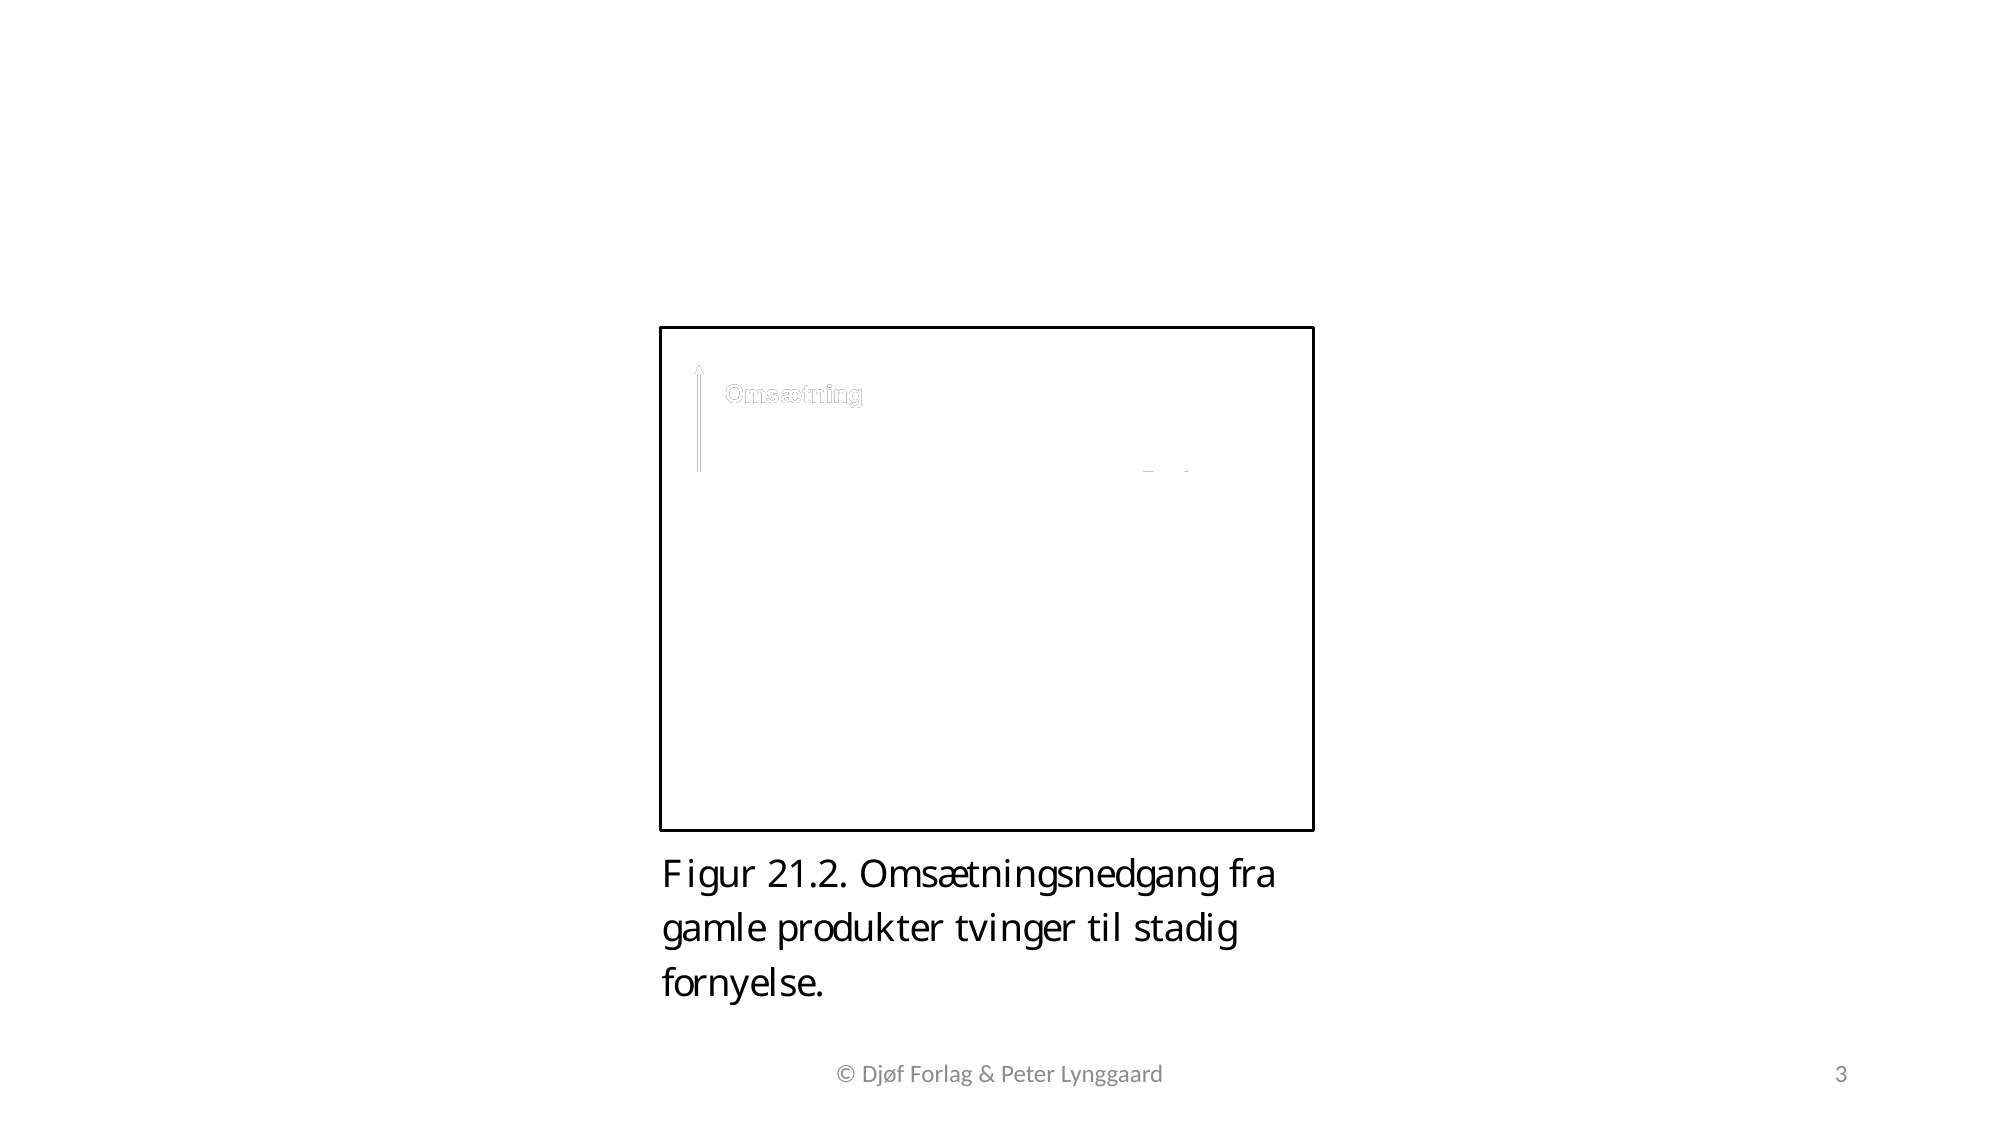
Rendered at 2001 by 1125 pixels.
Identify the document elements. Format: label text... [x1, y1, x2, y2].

slide_number 3 [1412, 1042, 1863, 1103]
footer © Djøf Forlag & Peter Lynggaard [662, 1059, 1338, 1103]
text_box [607, 254, 1392, 1059]
